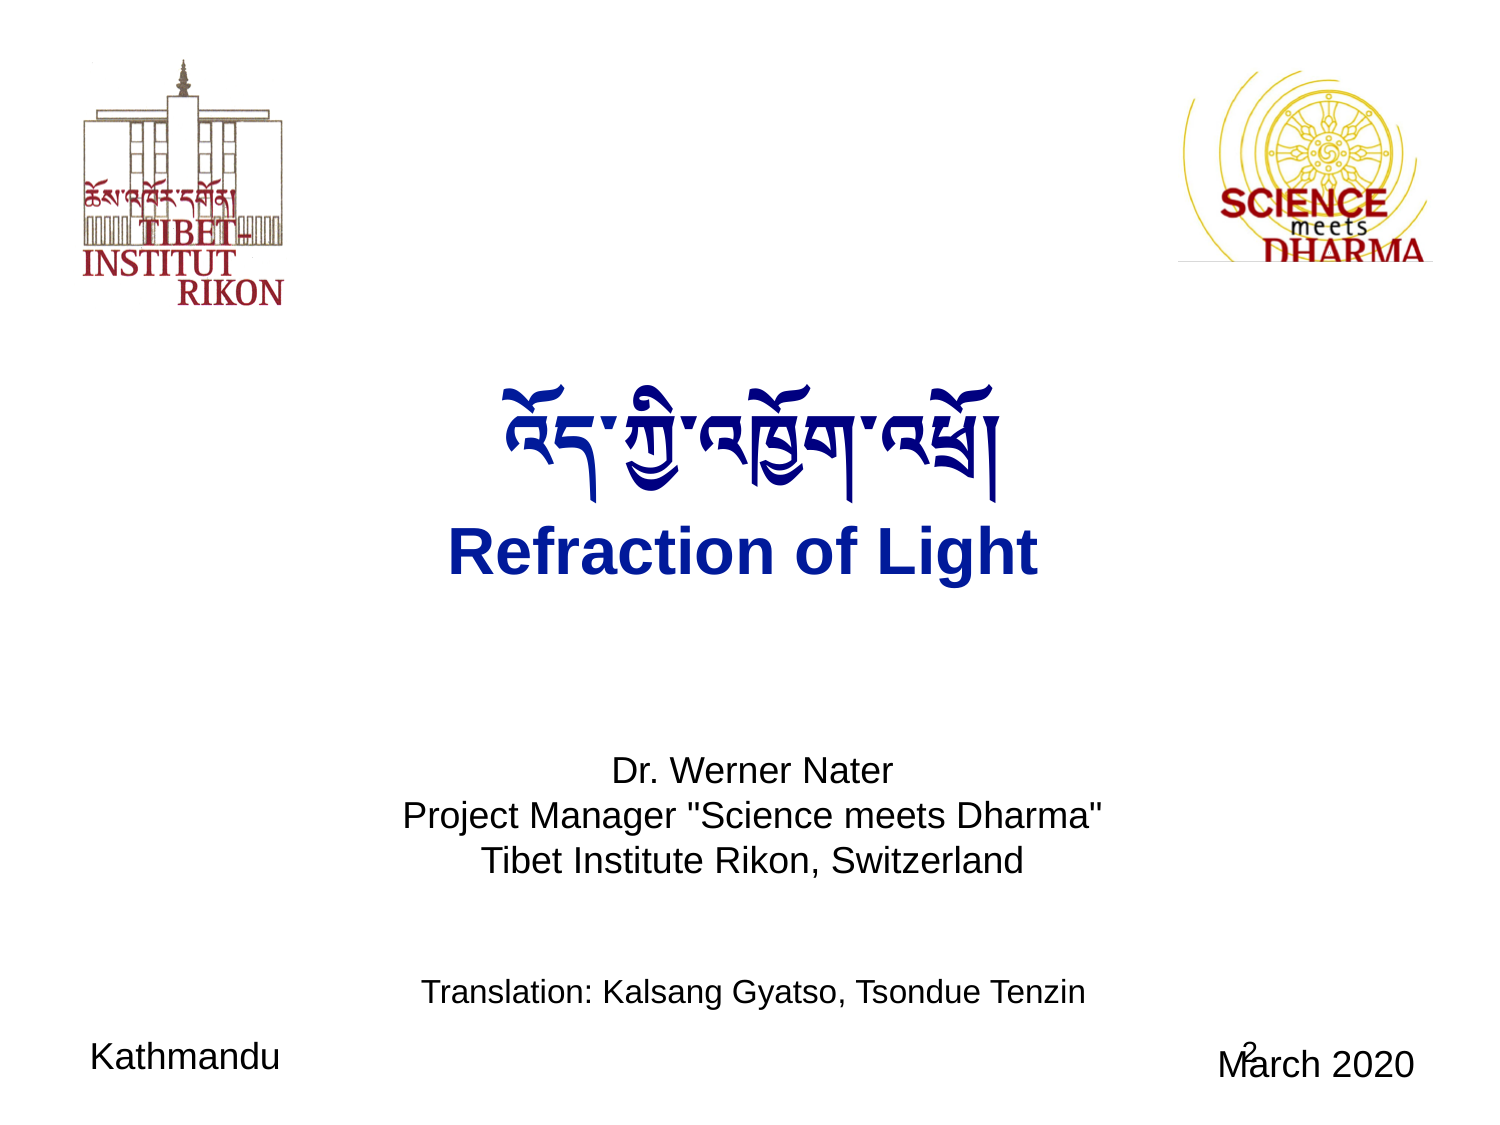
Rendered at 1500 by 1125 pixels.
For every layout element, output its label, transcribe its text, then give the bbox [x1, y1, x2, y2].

text_box Kathmandu [81, 1024, 488, 1094]
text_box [72, 58, 1433, 313]
text_box March 2020 [1023, 1031, 1430, 1088]
slide_number 2 [1223, 1023, 1277, 1075]
text_box Translation: Kalsang Gyatso, Tsondue Tenzin [412, 962, 1096, 1019]
text_box འོད་ཀྱི་འཁྱོག་འཕྲོ། Refraction of Light [45, 384, 1461, 597]
text_box Dr. Werner Nater Project Manager "Science meets Dharma" Tibet Institute Rikon, Switzerland [330, 737, 1175, 890]
